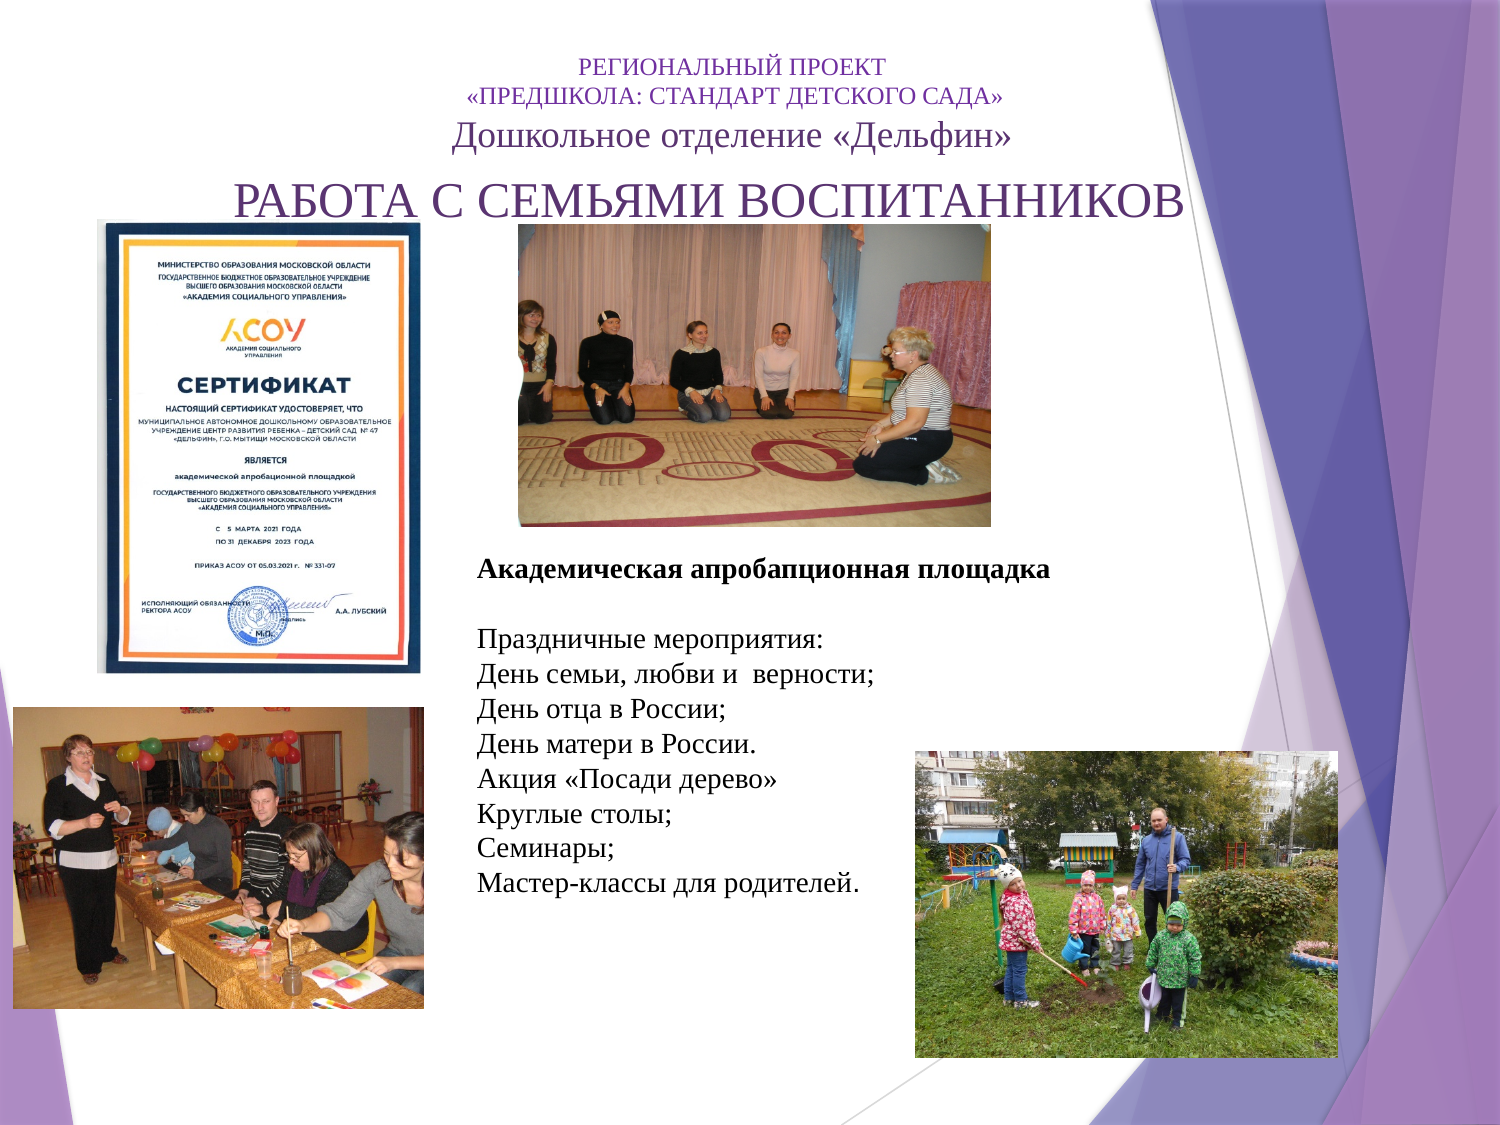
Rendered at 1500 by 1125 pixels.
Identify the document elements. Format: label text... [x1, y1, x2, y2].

text_box РЕГИОНАЛЬНЫЙ ПРОЕКТ «ПРЕДШКОЛА: СТАНДАРТ ДЕТСКОГО САДА» Дошкольное отделение «Дельфин» [360, 42, 1105, 160]
picture [914, 750, 1338, 1058]
picture [12, 219, 424, 1010]
text_box РАБОТА С СЕМЬЯМИ ВОСПИТАННИКОВ [218, 160, 1291, 235]
text_box Академическая апробапционная площадка Праздничные мероприятия: День семьи, любви и верности; День отца в России; День матери в России. Акция «Посади дерево» Круглые столы; Семинары; Мастер-классы для родителей. [462, 541, 1176, 907]
picture [517, 223, 992, 528]
